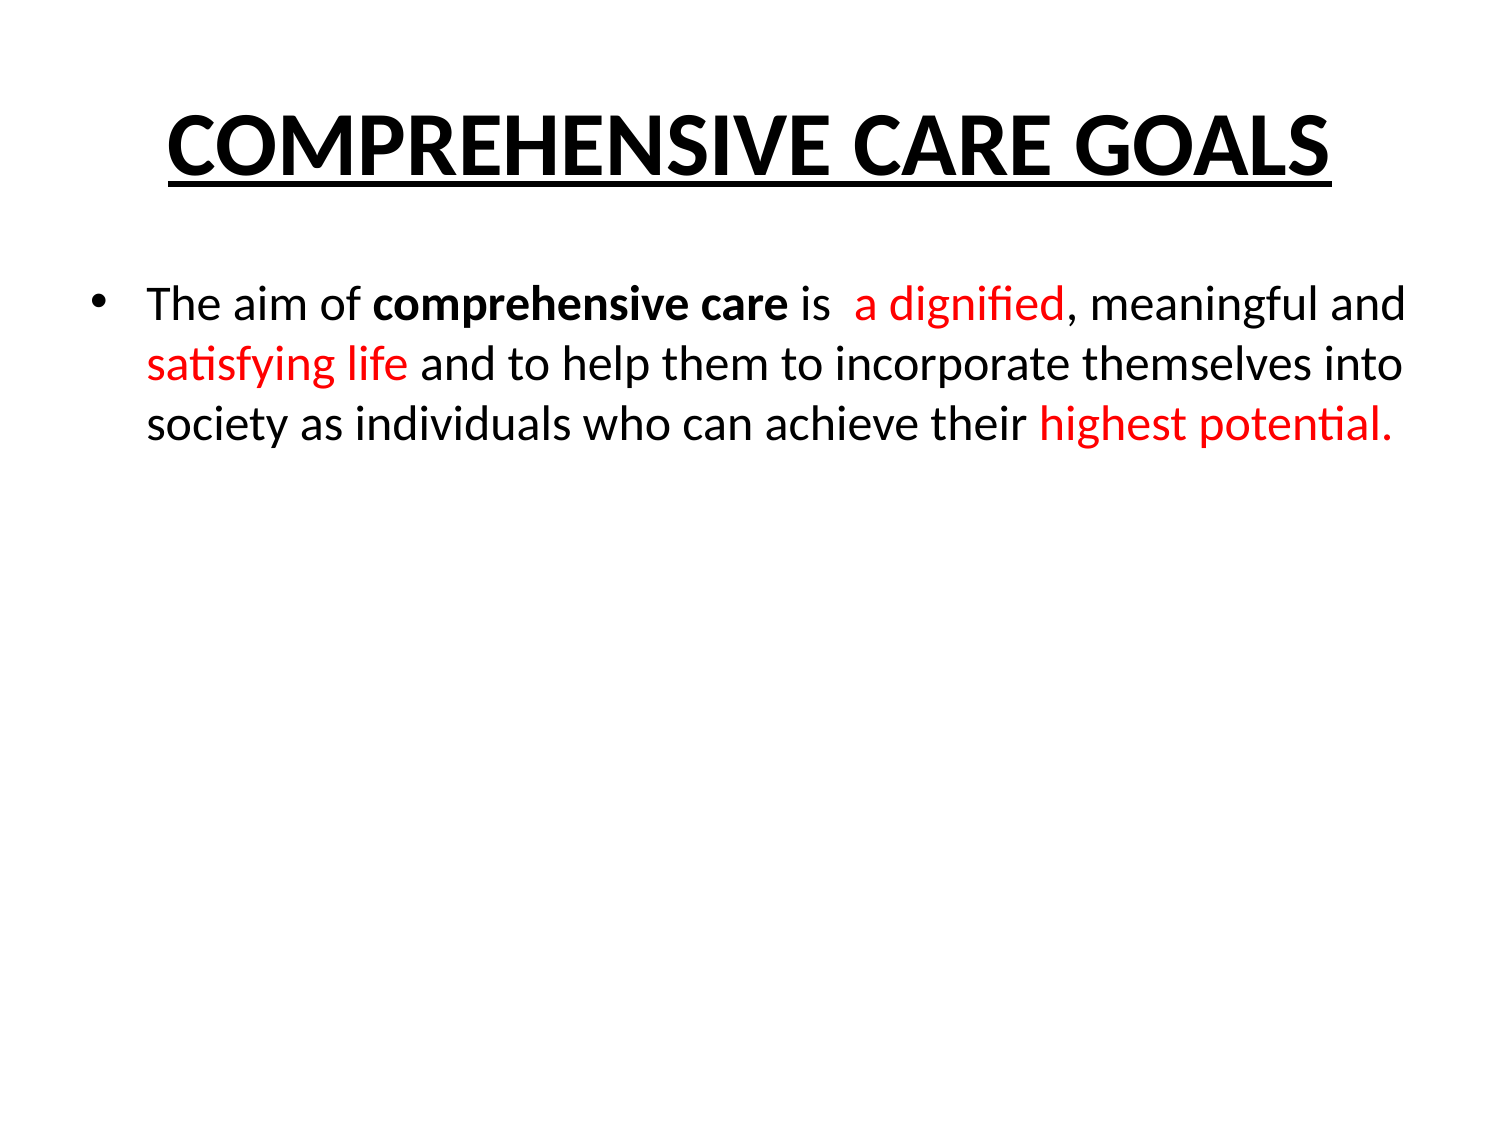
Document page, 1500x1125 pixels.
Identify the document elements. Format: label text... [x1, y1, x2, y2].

title COMPREHENSIVE CARE GOALS [75, 45, 1425, 233]
list The aim of comprehensive care is a dignified, meaningful and satisfying life and to help them to incorporate themselves into society as individuals who can achieve their highest potential. [75, 262, 1425, 1005]
